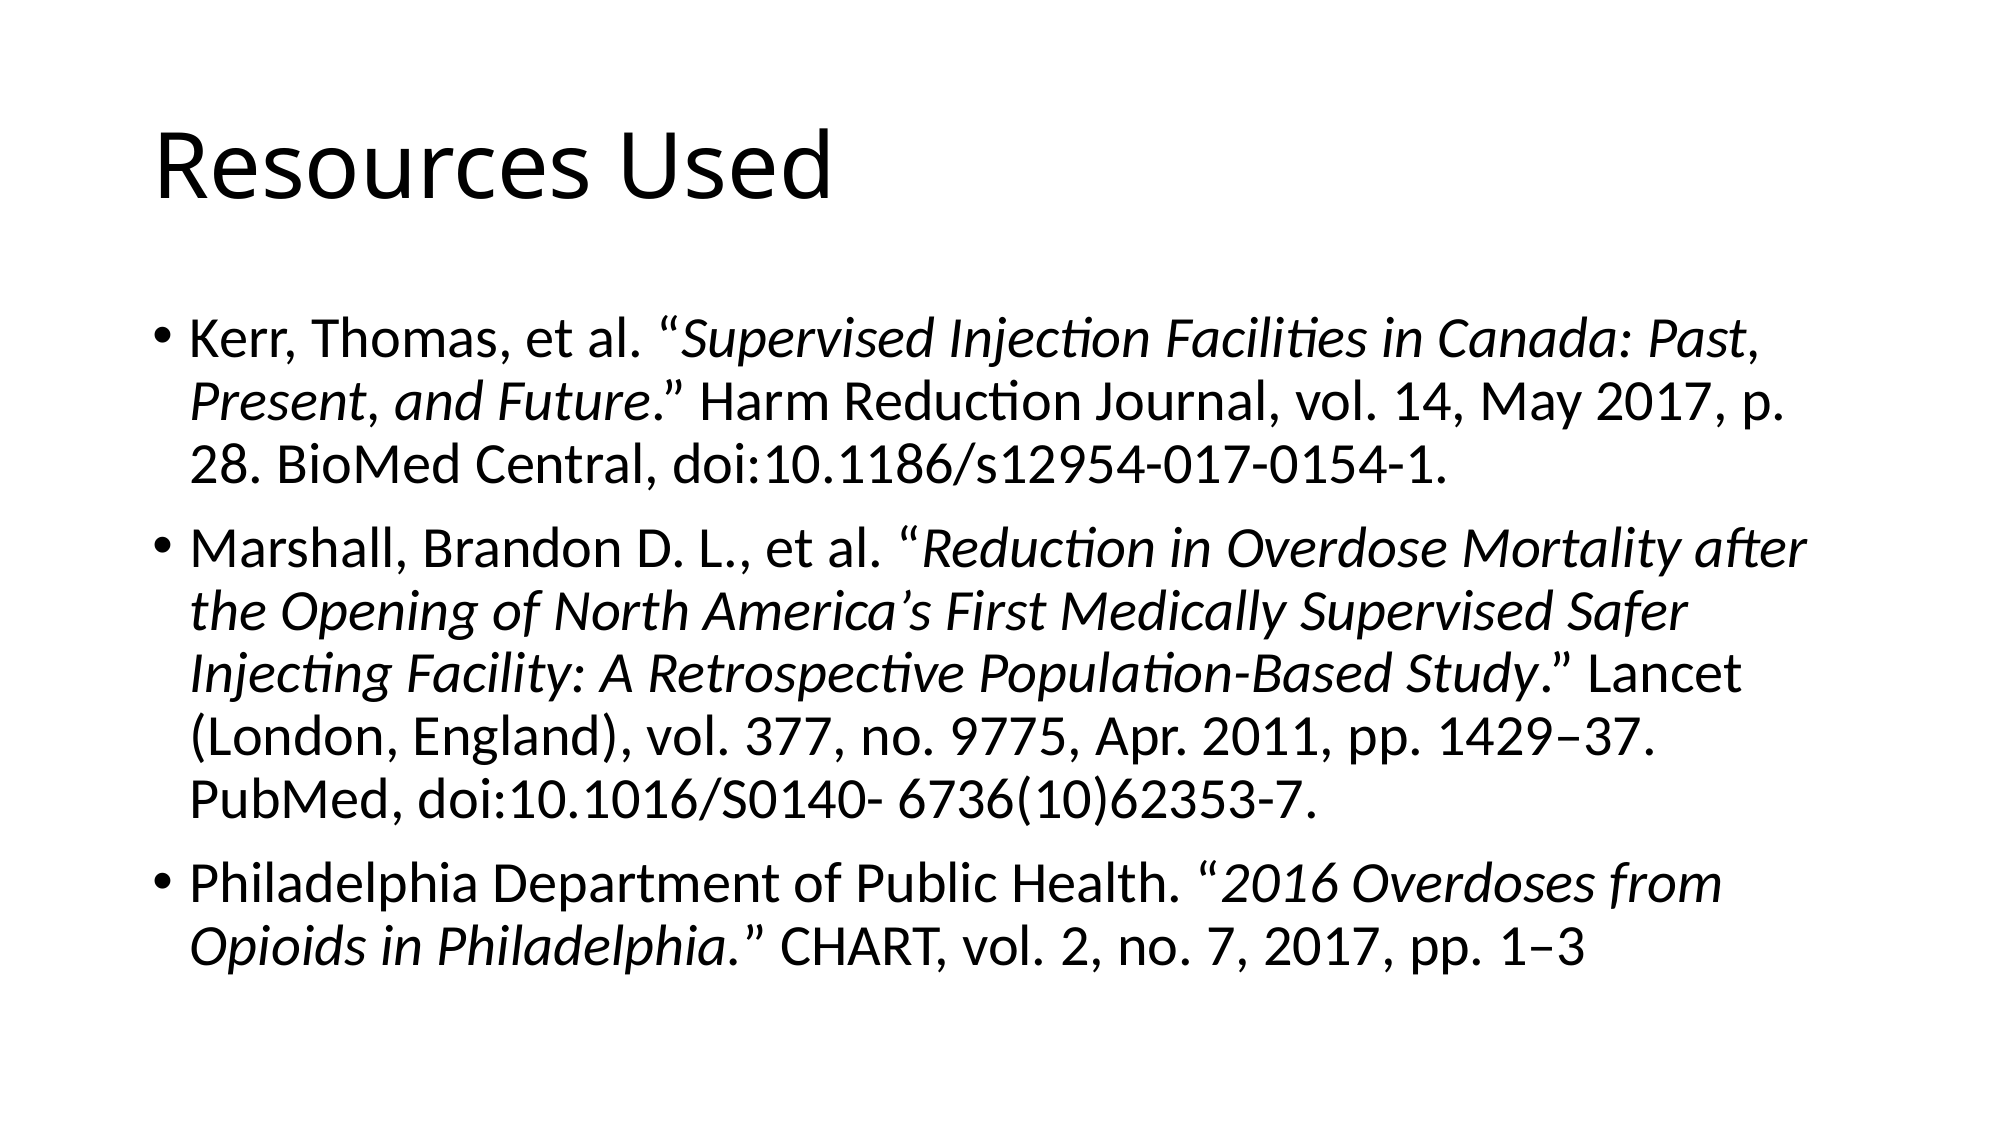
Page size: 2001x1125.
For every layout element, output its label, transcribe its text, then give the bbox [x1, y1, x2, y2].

title Resources Used [137, 59, 1863, 278]
list Kerr, Thomas, et al. “Supervised Injection Facilities in Canada: Past, Present, and Future.” Harm Reduction Journal, vol. 14, May 2017, p. 28. BioMed Central, doi:10.1186/s12954-017-0154-1. Marshall, Brandon D. L., et al. “Reduction in Overdose Mortality after the Opening of North America’s First Medically Supervised Safer Injecting Facility: A Retrospective Population-Based Study.” Lancet (London, England), vol. 377, no. 9775, Apr. 2011, pp. 1429–37. PubMed, doi:10.1016/S0140- 6736(10)62353-7. Philadelphia Department of Public Health. “2016 Overdoses from Opioids in Philadelphia.” CHART, vol. 2, no. 7, 2017, pp. 1–3 [137, 299, 1863, 1014]
